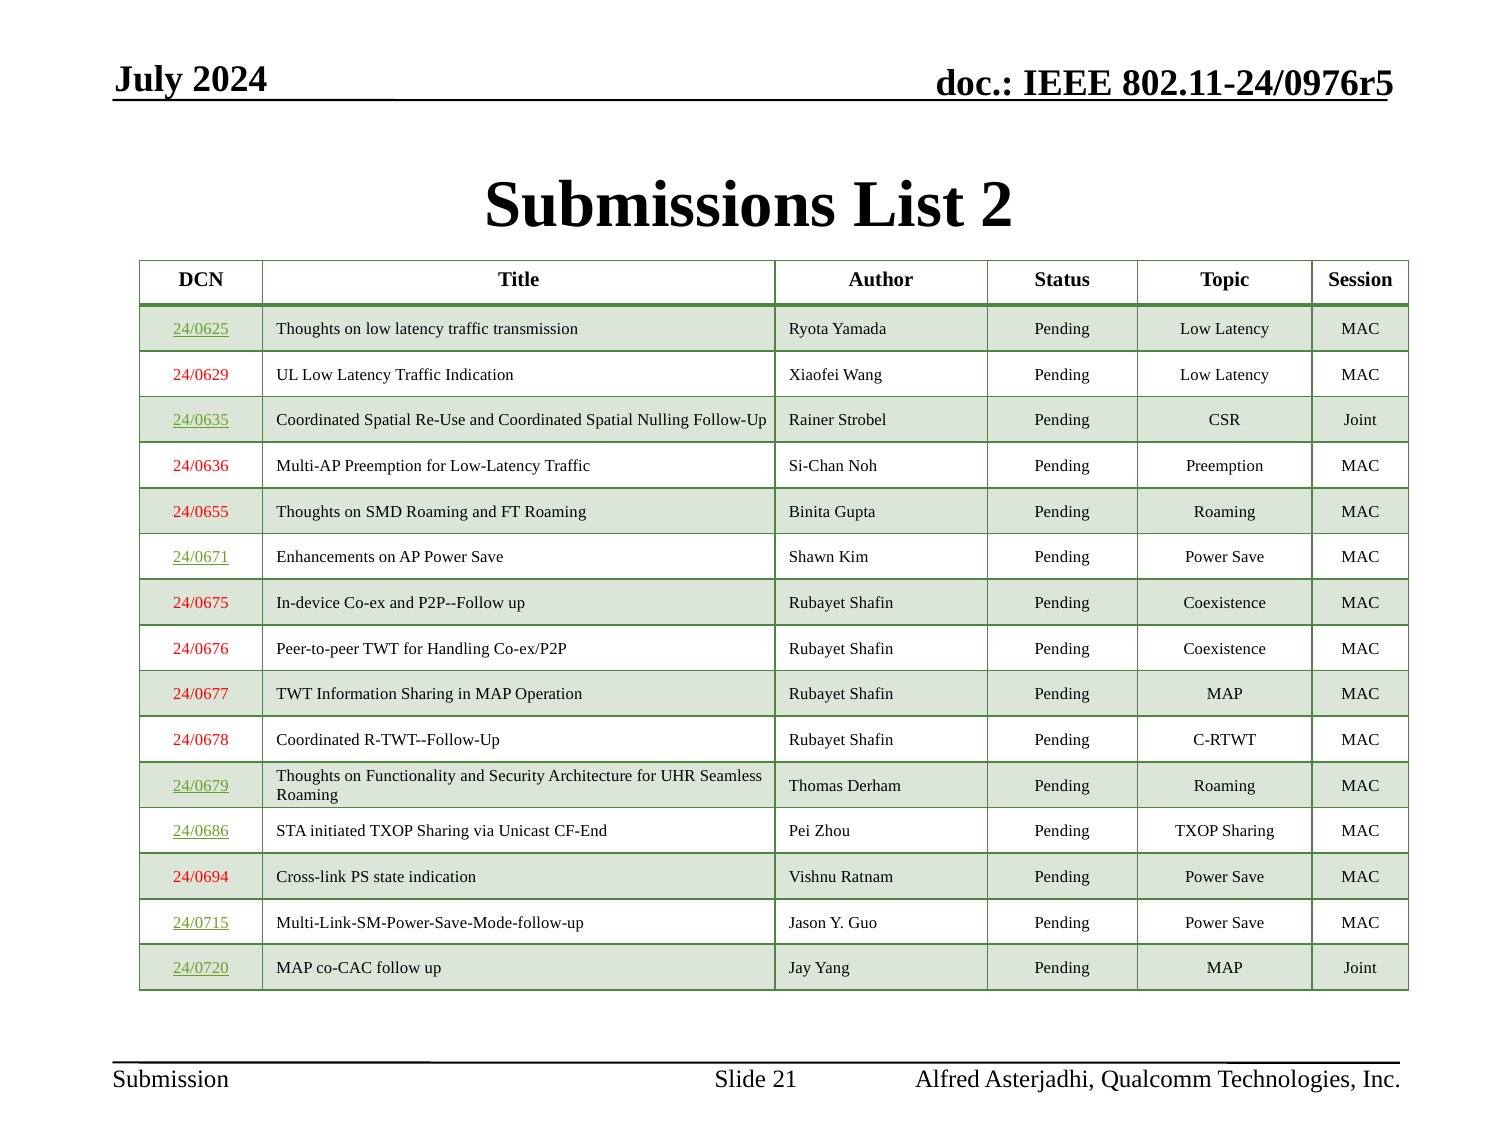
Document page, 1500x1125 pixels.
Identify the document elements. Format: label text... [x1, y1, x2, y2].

table_header Topic [1138, 261, 1311, 303]
table_cell Pending [988, 900, 1137, 943]
table_cell Preemption [1138, 443, 1311, 487]
table_cell TWT Information Sharing in MAP Operation [263, 671, 774, 715]
table_cell Low Latency [1138, 352, 1311, 396]
table_cell STA initiated TXOP Sharing via Unicast CF-End [263, 808, 774, 852]
table_cell Pending [988, 717, 1137, 761]
table_cell Peer-to-peer TWT for Handling Co-ex/P2P [263, 626, 774, 670]
table_cell Rainer Strobel [776, 397, 987, 441]
table_cell MAP [1138, 945, 1311, 989]
table_cell CSR [1138, 397, 1311, 441]
table_cell 24/0678 [140, 717, 262, 761]
table_cell Pei Zhou [776, 808, 987, 852]
table_cell Coordinated Spatial Re-Use and Coordinated Spatial Nulling Follow-Up [263, 397, 774, 441]
table_cell Rubayet Shafin [776, 580, 987, 624]
table_cell MAC [1313, 307, 1408, 350]
table_cell Thoughts on low latency traffic transmission [263, 307, 774, 350]
table_cell Pending [988, 352, 1137, 396]
table_cell Joint [1313, 397, 1408, 441]
table_cell MAC [1313, 352, 1408, 396]
table_cell 24/0715 [140, 900, 262, 943]
title Submissions List 2 [112, 112, 1388, 288]
table_cell MAC [1313, 534, 1408, 578]
table_cell TXOP Sharing [1138, 808, 1311, 852]
table_cell MAC [1313, 443, 1408, 487]
table_cell Pending [988, 626, 1137, 670]
slide_number Slide 21 [712, 1061, 800, 1123]
table_cell 24/0676 [140, 626, 262, 670]
table_cell Enhancements on AP Power Save [263, 534, 774, 578]
table_cell Multi-Link-SM-Power-Save-Mode-follow-up [263, 900, 774, 943]
table_cell Cross-link PS state indication [263, 854, 774, 898]
table_cell Ryota Yamada [776, 307, 987, 350]
table_cell 24/0655 [140, 489, 262, 533]
table_cell Vishnu Ratnam [776, 854, 987, 898]
table_header Author [776, 261, 987, 303]
table_cell 24/0635 [140, 397, 262, 441]
table_cell Pending [988, 307, 1137, 350]
table_cell Pending [988, 808, 1137, 852]
table_cell Xiaofei Wang [776, 352, 987, 396]
table_cell Coexistence [1138, 580, 1311, 624]
table_cell MAC [1313, 717, 1408, 761]
table_cell Roaming [1138, 489, 1311, 533]
table_cell Shawn Kim [776, 534, 987, 578]
table_cell 24/0679 [140, 763, 262, 807]
table_cell MAC [1313, 900, 1408, 943]
table_cell Jason Y. Guo [776, 900, 987, 943]
table_cell 24/0671 [140, 534, 262, 578]
table_cell Coordinated R-TWT--Follow-Up [263, 717, 774, 761]
table_cell Thoughts on SMD Roaming and FT Roaming [263, 489, 774, 533]
table_cell Pending [988, 854, 1137, 898]
table_cell Si-Chan Noh [776, 443, 987, 487]
table_cell Jay Yang [776, 945, 987, 989]
table_header DCN [140, 261, 262, 303]
table_cell Thoughts on Functionality and Security Architecture for UHR Seamless Roaming [263, 763, 774, 807]
table_cell Pending [988, 489, 1137, 533]
table_cell Pending [988, 580, 1137, 624]
table_cell Roaming [1138, 763, 1311, 807]
table_cell Pending [988, 443, 1137, 487]
table_cell Rubayet Shafin [776, 626, 987, 670]
table_cell Power Save [1138, 854, 1311, 898]
table_cell MAC [1313, 626, 1408, 670]
table_cell Thomas Derham [776, 763, 987, 807]
table_cell Power Save [1138, 534, 1311, 578]
table_cell Binita Gupta [776, 489, 987, 533]
table_cell Rubayet Shafin [776, 671, 987, 715]
table_cell Pending [988, 945, 1137, 989]
table_cell MAC [1313, 580, 1408, 624]
table_cell Pending [988, 763, 1137, 807]
table_cell Pending [988, 534, 1137, 578]
table_cell 24/0686 [140, 808, 262, 852]
table_cell 24/0677 [140, 671, 262, 715]
table_cell Multi-AP Preemption for Low-Latency Traffic [263, 443, 774, 487]
table_cell MAP co-CAC follow up [263, 945, 774, 989]
table_cell Pending [988, 671, 1137, 715]
table_cell 24/0694 [140, 854, 262, 898]
table_cell 24/0675 [140, 580, 262, 624]
table_cell UL Low Latency Traffic Indication [263, 352, 774, 396]
table_cell MAC [1313, 489, 1408, 533]
table_header Session [1313, 261, 1408, 303]
table_header Status [988, 261, 1137, 303]
table_cell MAC [1313, 808, 1408, 852]
table_cell Coexistence [1138, 626, 1311, 670]
table_cell Low Latency [1138, 307, 1311, 350]
table_cell MAC [1313, 854, 1408, 898]
table_cell Power Save [1138, 900, 1311, 943]
table_cell Rubayet Shafin [776, 717, 987, 761]
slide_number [114, 54, 423, 100]
table_cell C-RTWT [1138, 717, 1311, 761]
table_cell Pending [988, 397, 1137, 441]
table_cell MAC [1313, 671, 1408, 715]
table_cell 24/0636 [140, 443, 262, 487]
table_header Title [263, 261, 774, 303]
footer Alfred Asterjadhi, Qualcomm Technologies, Inc. [878, 1061, 1402, 1093]
table_cell 24/0629 [140, 352, 262, 396]
table_cell MAP [1138, 671, 1311, 715]
table_cell MAC [1313, 763, 1408, 807]
table_cell In-device Co-ex and P2P--Follow up [263, 580, 774, 624]
table_cell 24/0720 [140, 945, 262, 989]
table_cell 24/0625 [140, 307, 262, 350]
table_cell Joint [1313, 945, 1408, 989]
